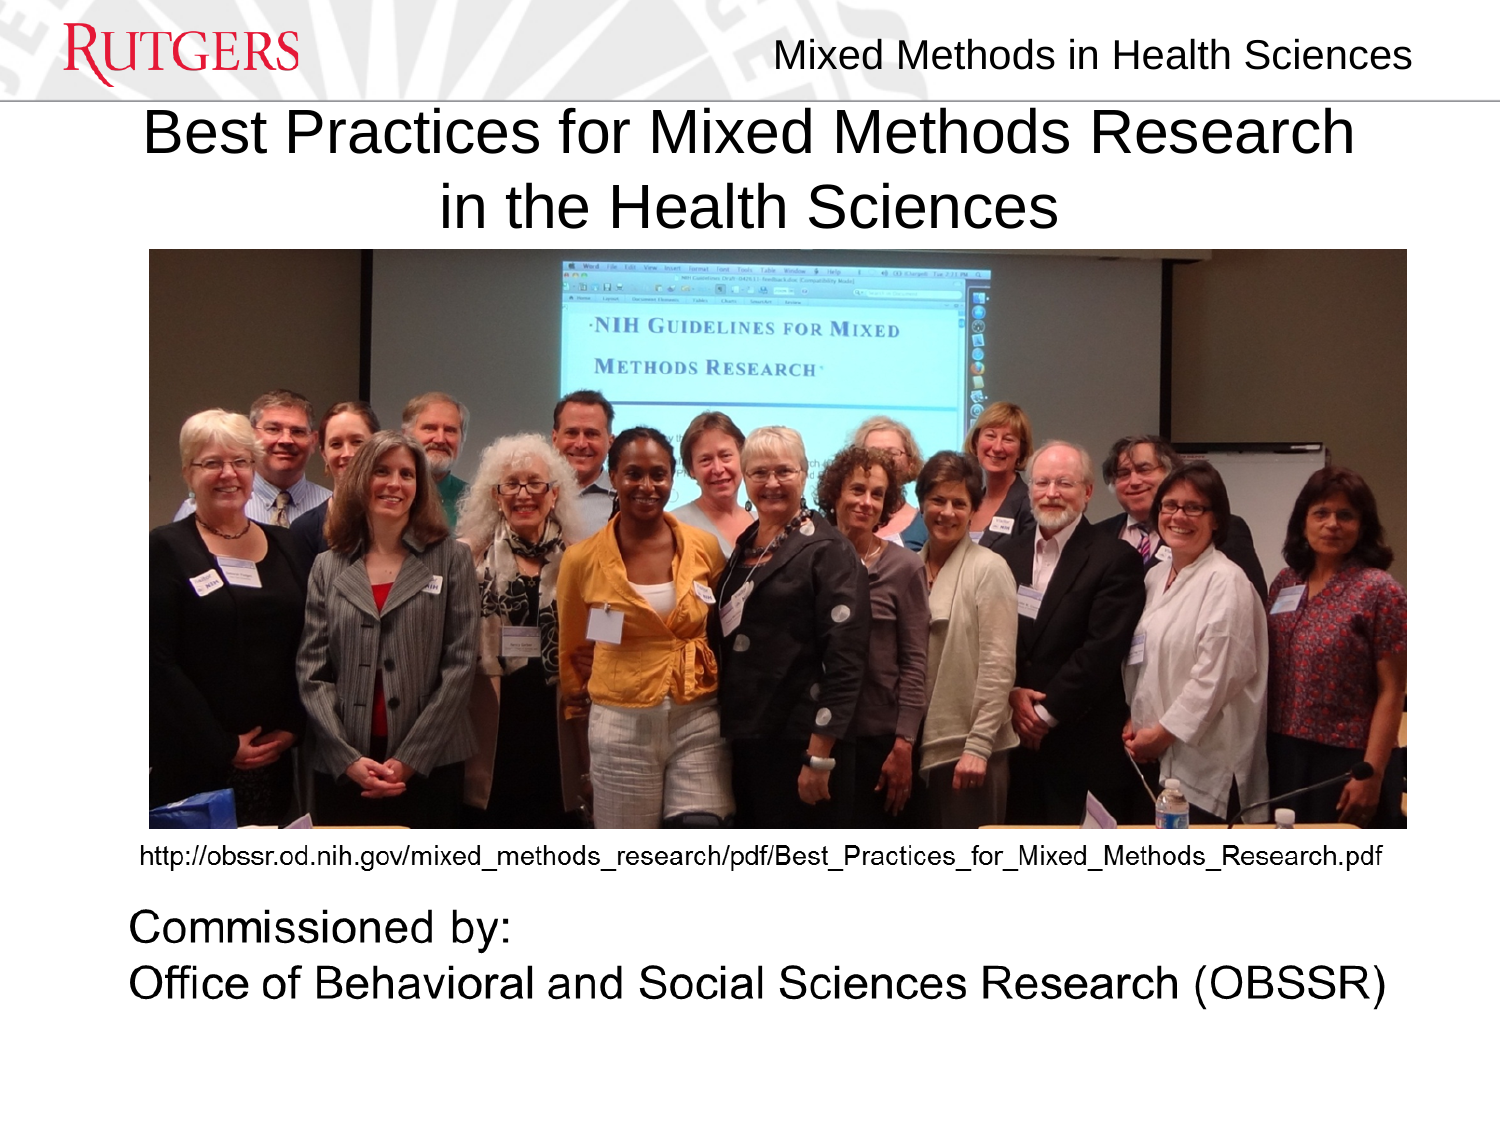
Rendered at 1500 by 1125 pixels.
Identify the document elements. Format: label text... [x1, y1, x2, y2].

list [99, 249, 1419, 1038]
picture [0, 0, 1500, 102]
title Best Practices for Mixed Methods Research in the Health Sciences [74, 99, 1426, 233]
